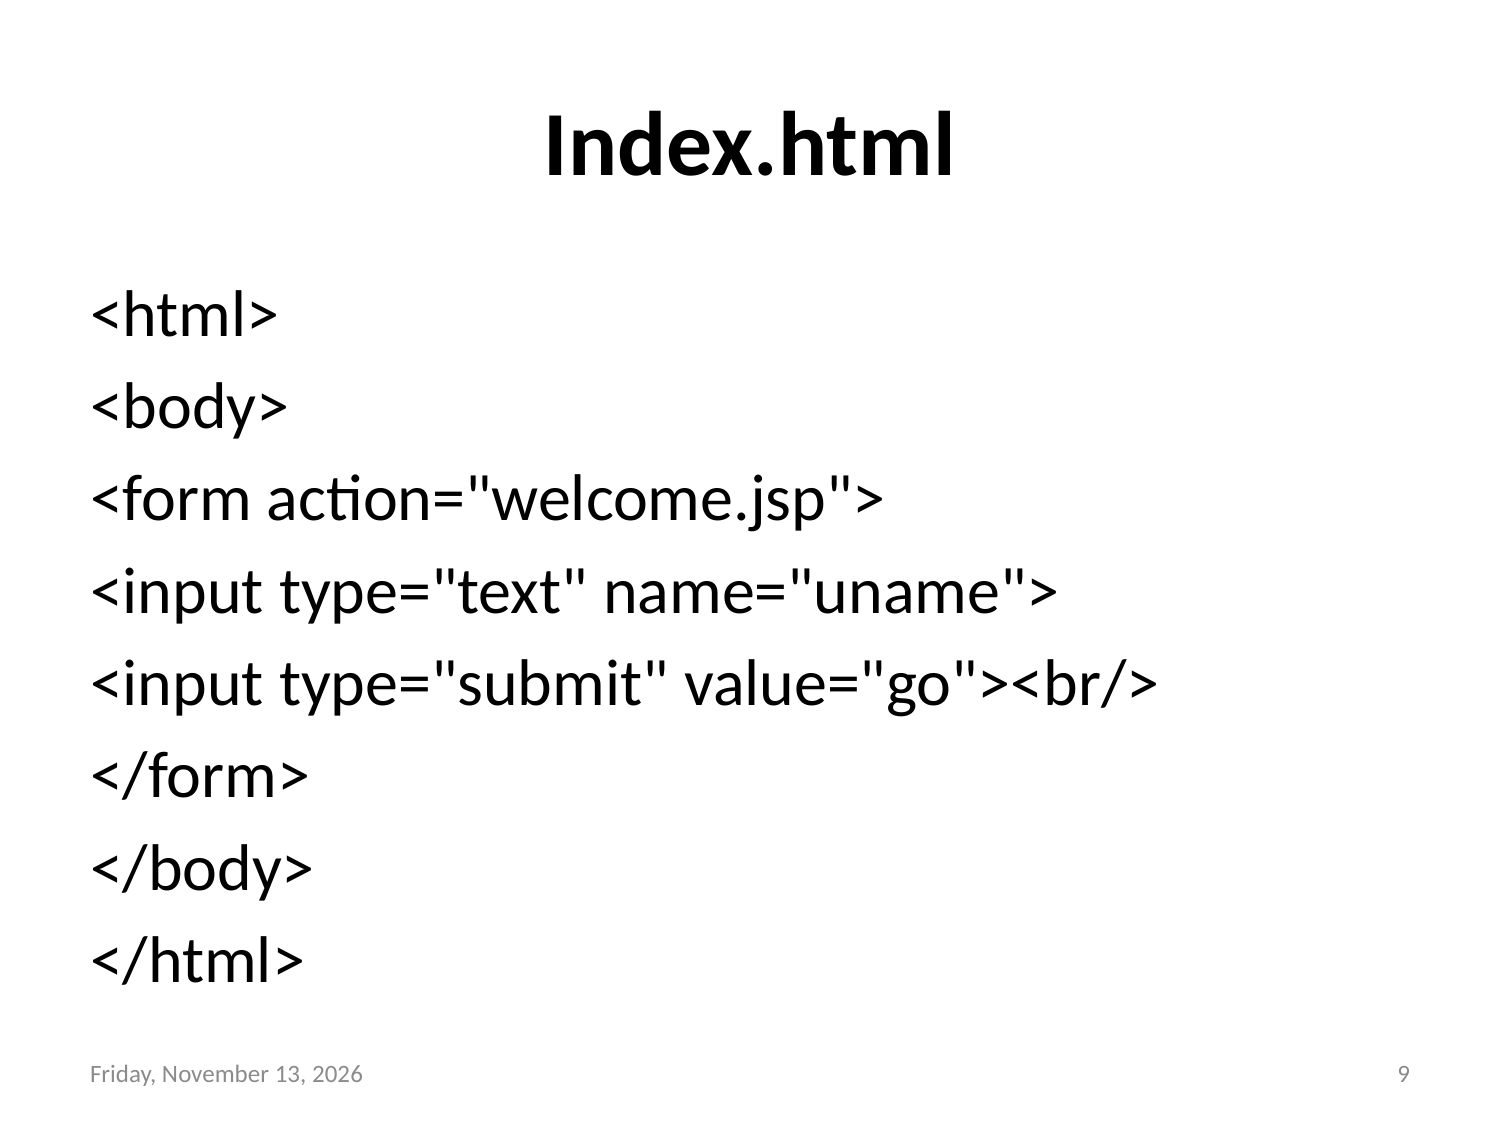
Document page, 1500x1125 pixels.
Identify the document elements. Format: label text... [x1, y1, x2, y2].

title Index.html [75, 45, 1425, 233]
slide_number 9 [1074, 1042, 1425, 1103]
list <html> <body> <form action="welcome.jsp"> <input type="text" name="uname"> <input type="submit" value="go"><br/> </form> </body> </html> [75, 262, 1425, 1005]
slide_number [75, 1042, 425, 1103]
